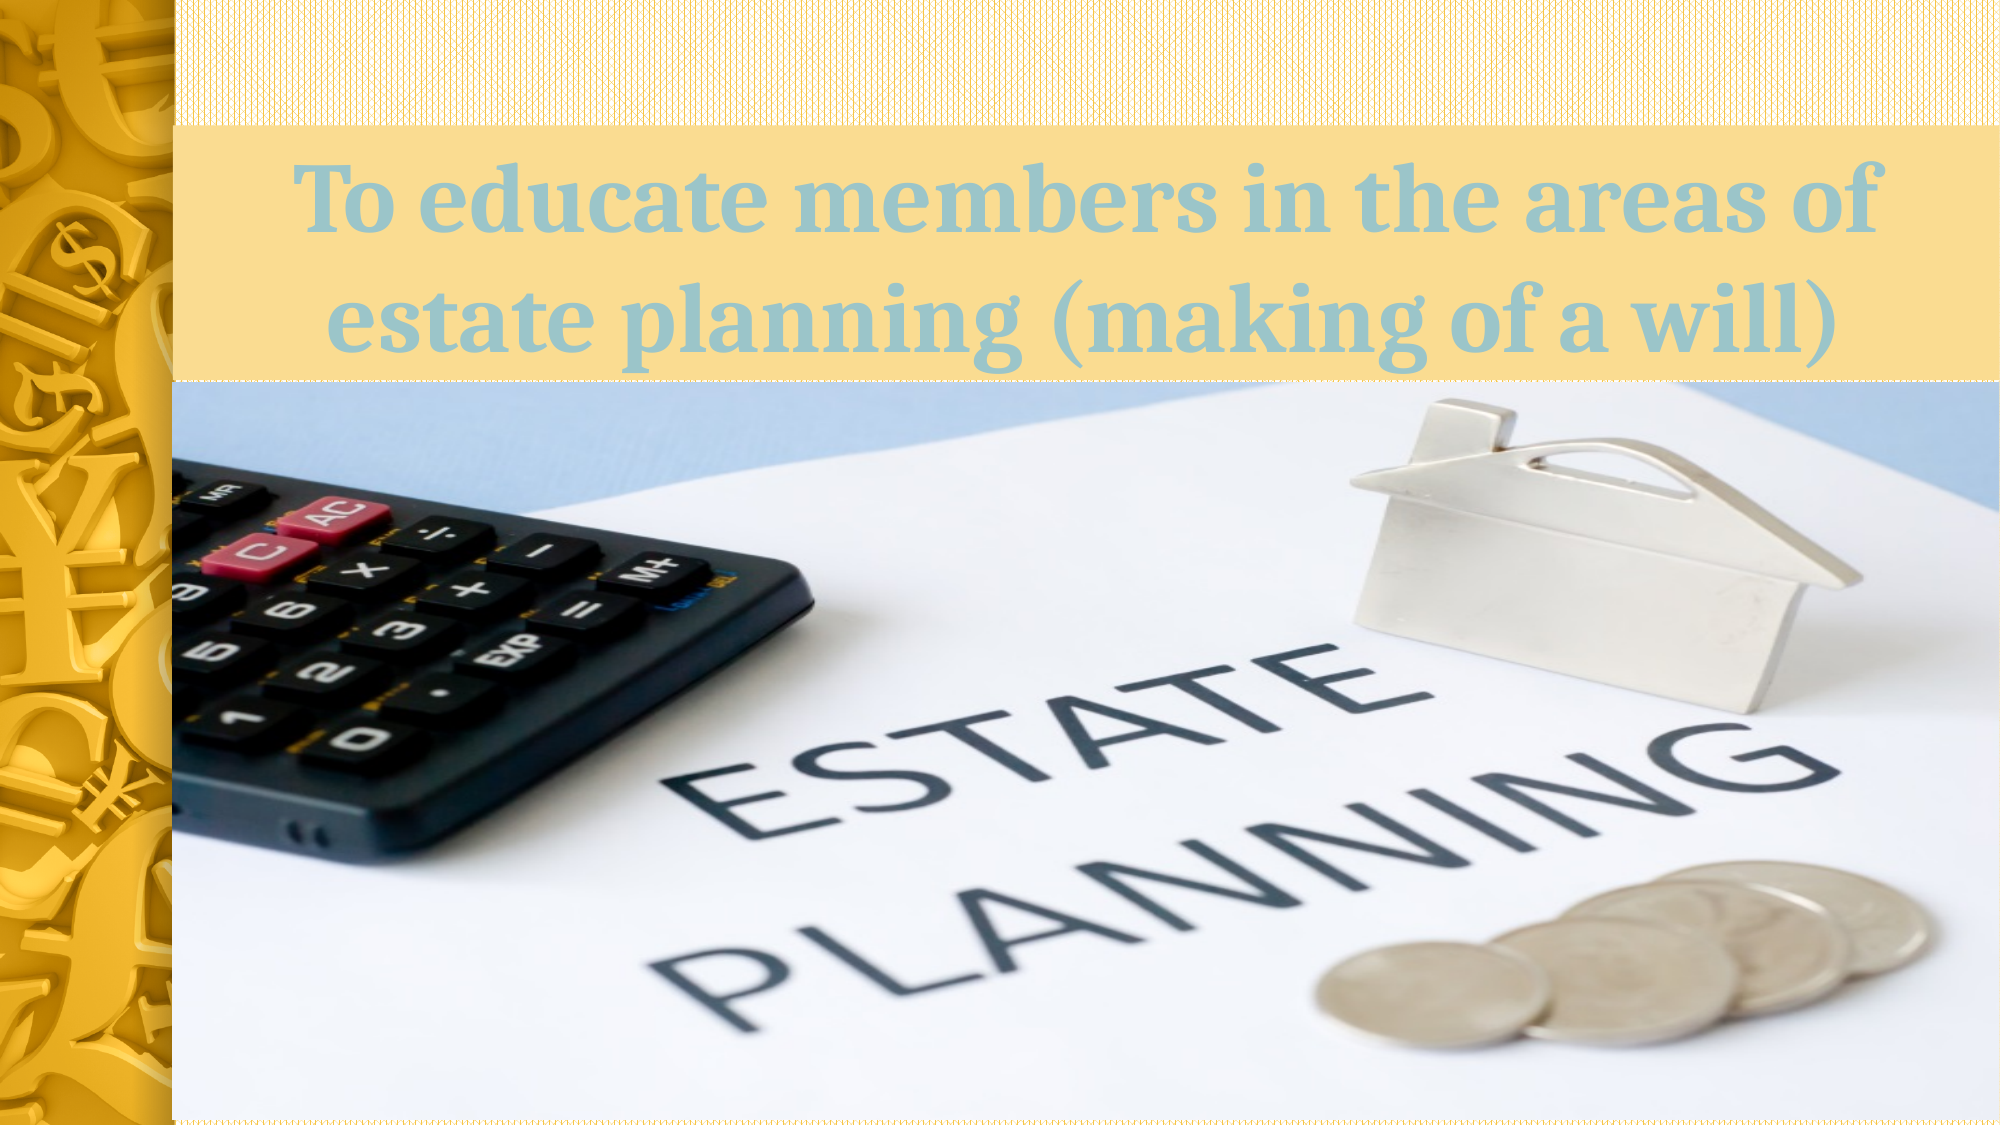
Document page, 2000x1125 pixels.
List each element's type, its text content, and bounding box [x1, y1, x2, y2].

picture [0, 0, 2000, 1125]
text_box To educate members in the areas of estate planning (making of a will) [172, 125, 2000, 381]
